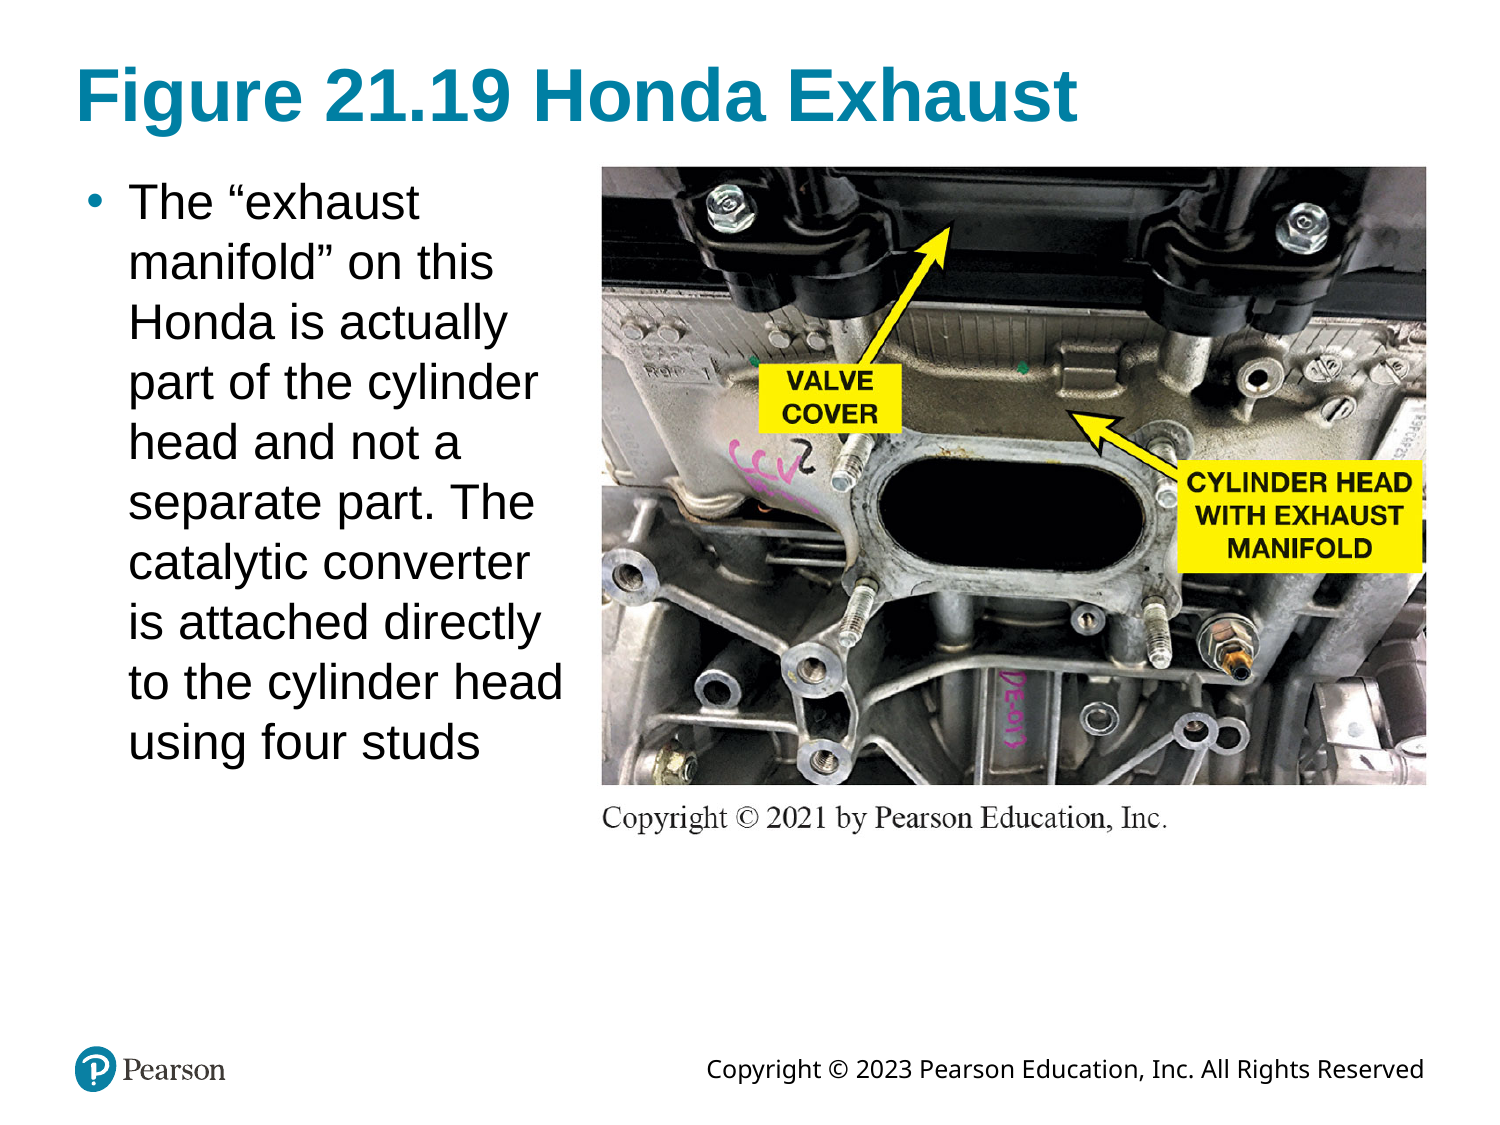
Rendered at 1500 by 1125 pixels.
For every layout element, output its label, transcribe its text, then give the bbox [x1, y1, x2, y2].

list The “exhaust manifold” on this Honda is actually part of the cylinder head and not a separate part. The catalytic converter is attached directly to the cylinder head using four studs [86, 162, 581, 794]
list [597, 162, 1430, 838]
title Figure 21.19 Honda Exhaust [75, 37, 1425, 144]
